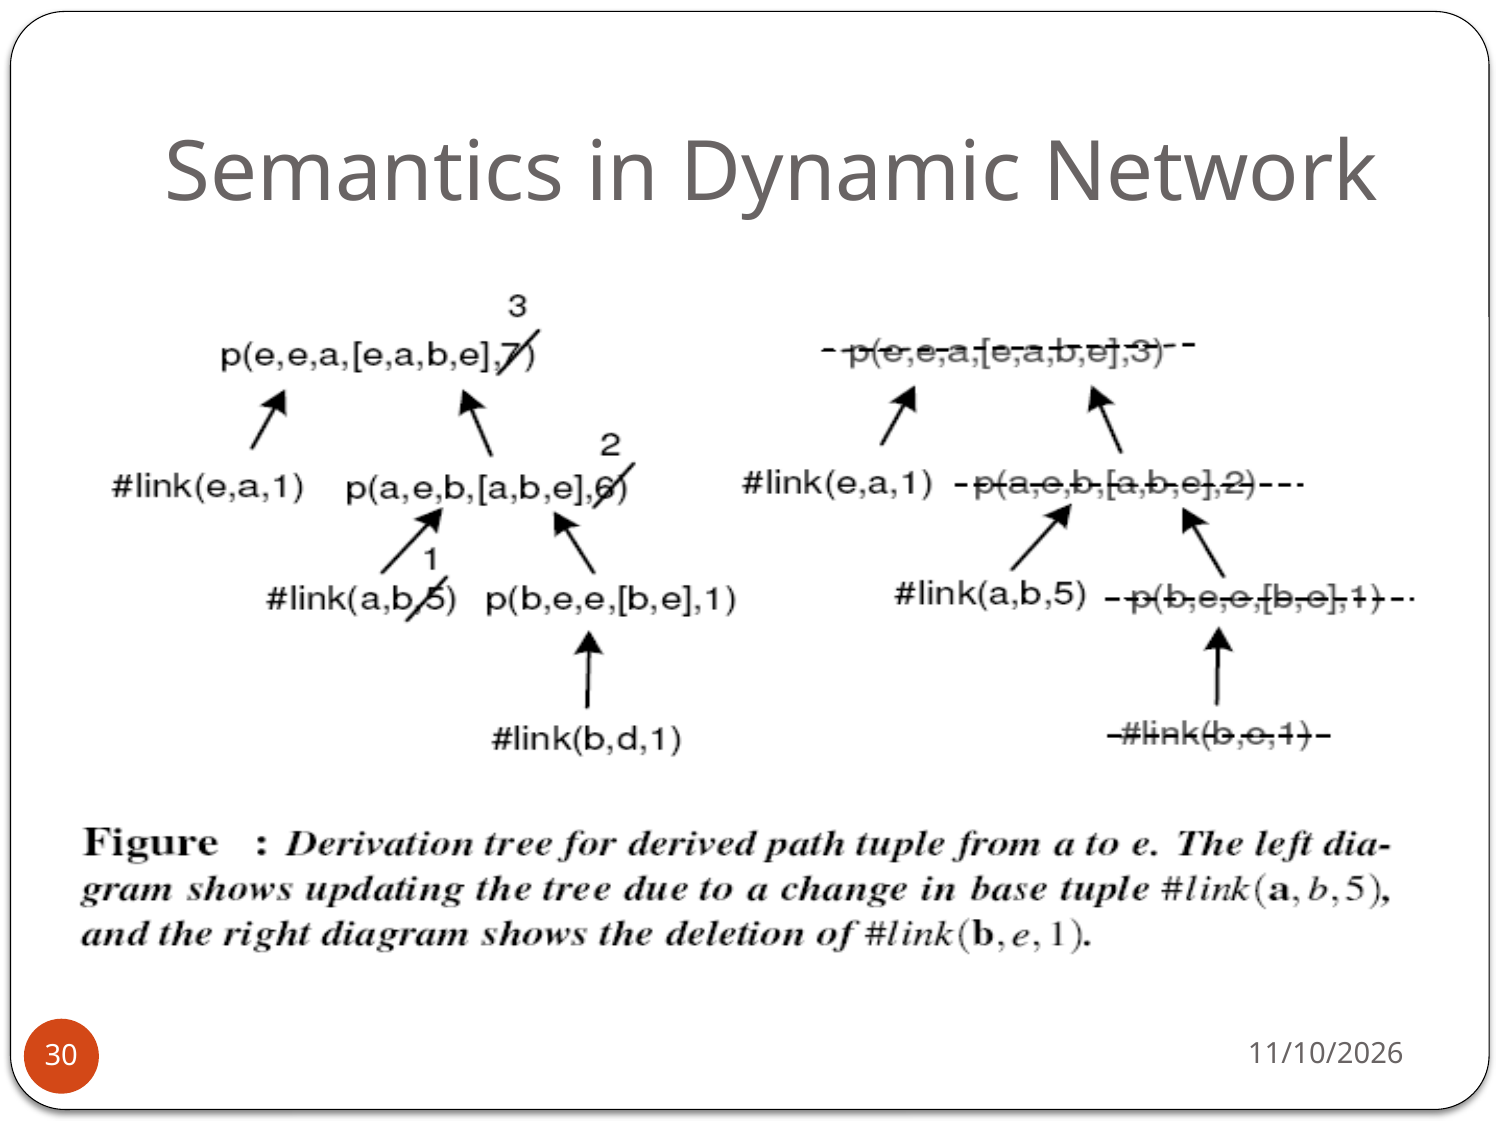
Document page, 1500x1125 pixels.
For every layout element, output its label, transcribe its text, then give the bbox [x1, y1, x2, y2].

picture [37, 262, 1426, 963]
title Semantics in Dynamic Network [150, 45, 1425, 233]
slide_number 30 [23, 1018, 99, 1094]
slide_number 21-Mar-13 [1012, 1015, 1419, 1094]
